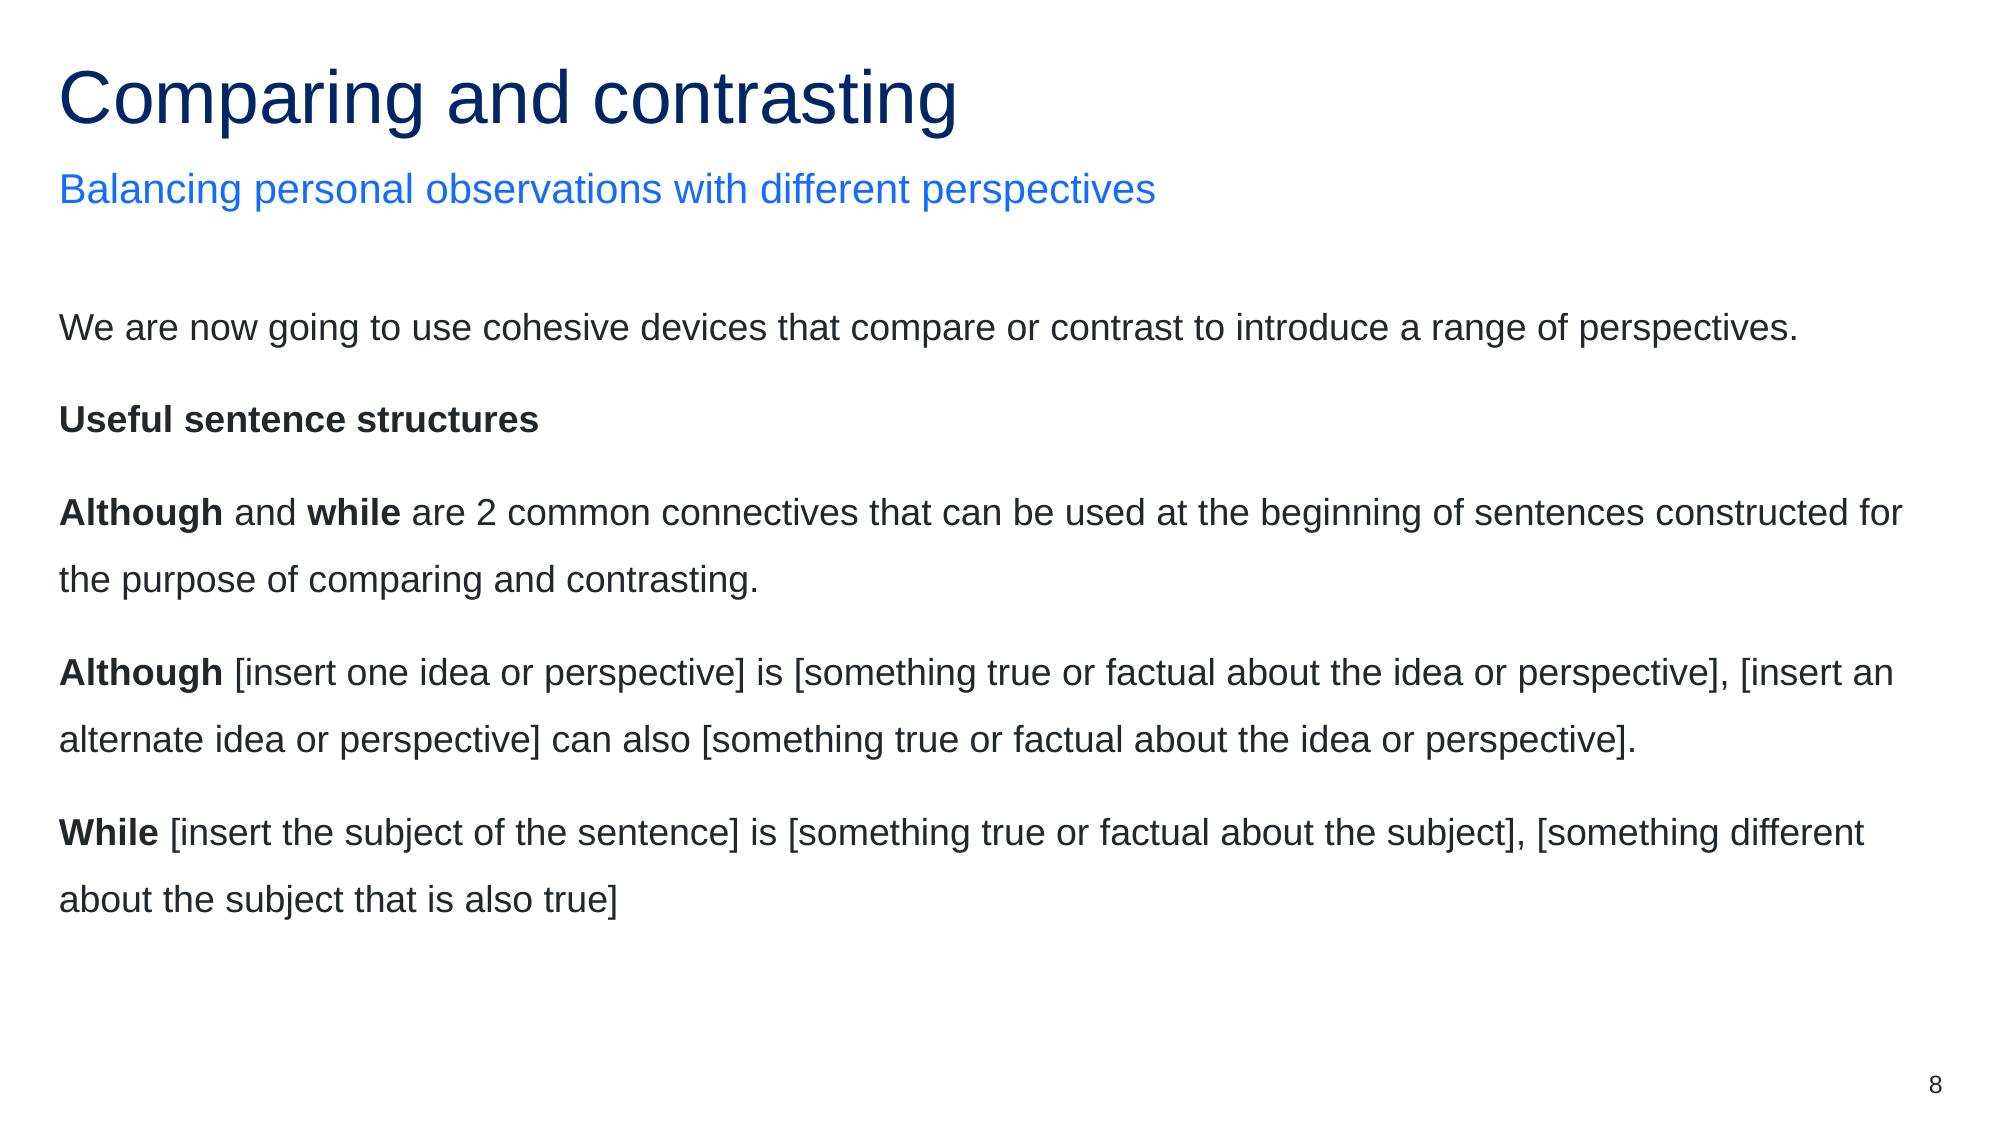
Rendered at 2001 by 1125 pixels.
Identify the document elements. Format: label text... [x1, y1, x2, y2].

slide_number 8 [1824, 1068, 1943, 1099]
list Balancing personal observations with different perspectives [59, 161, 1943, 212]
title Comparing and contrasting [59, 59, 1943, 149]
list We are now going to use cohesive devices that compare or contrast to introduce a range of perspectives. Useful sentence structures Although and while are 2 common connectives that can be used at the beginning of sentences constructed for the purpose of comparing and contrasting. Although [insert one idea or perspective] is [something true or factual about the idea or perspective], [insert an alternate idea or perspective] can also [something true or factual about the idea or perspective]. While [insert the subject of the sentence] is [something true or factual about the subject], [something different about the subject that is also true] [59, 280, 1943, 1046]
